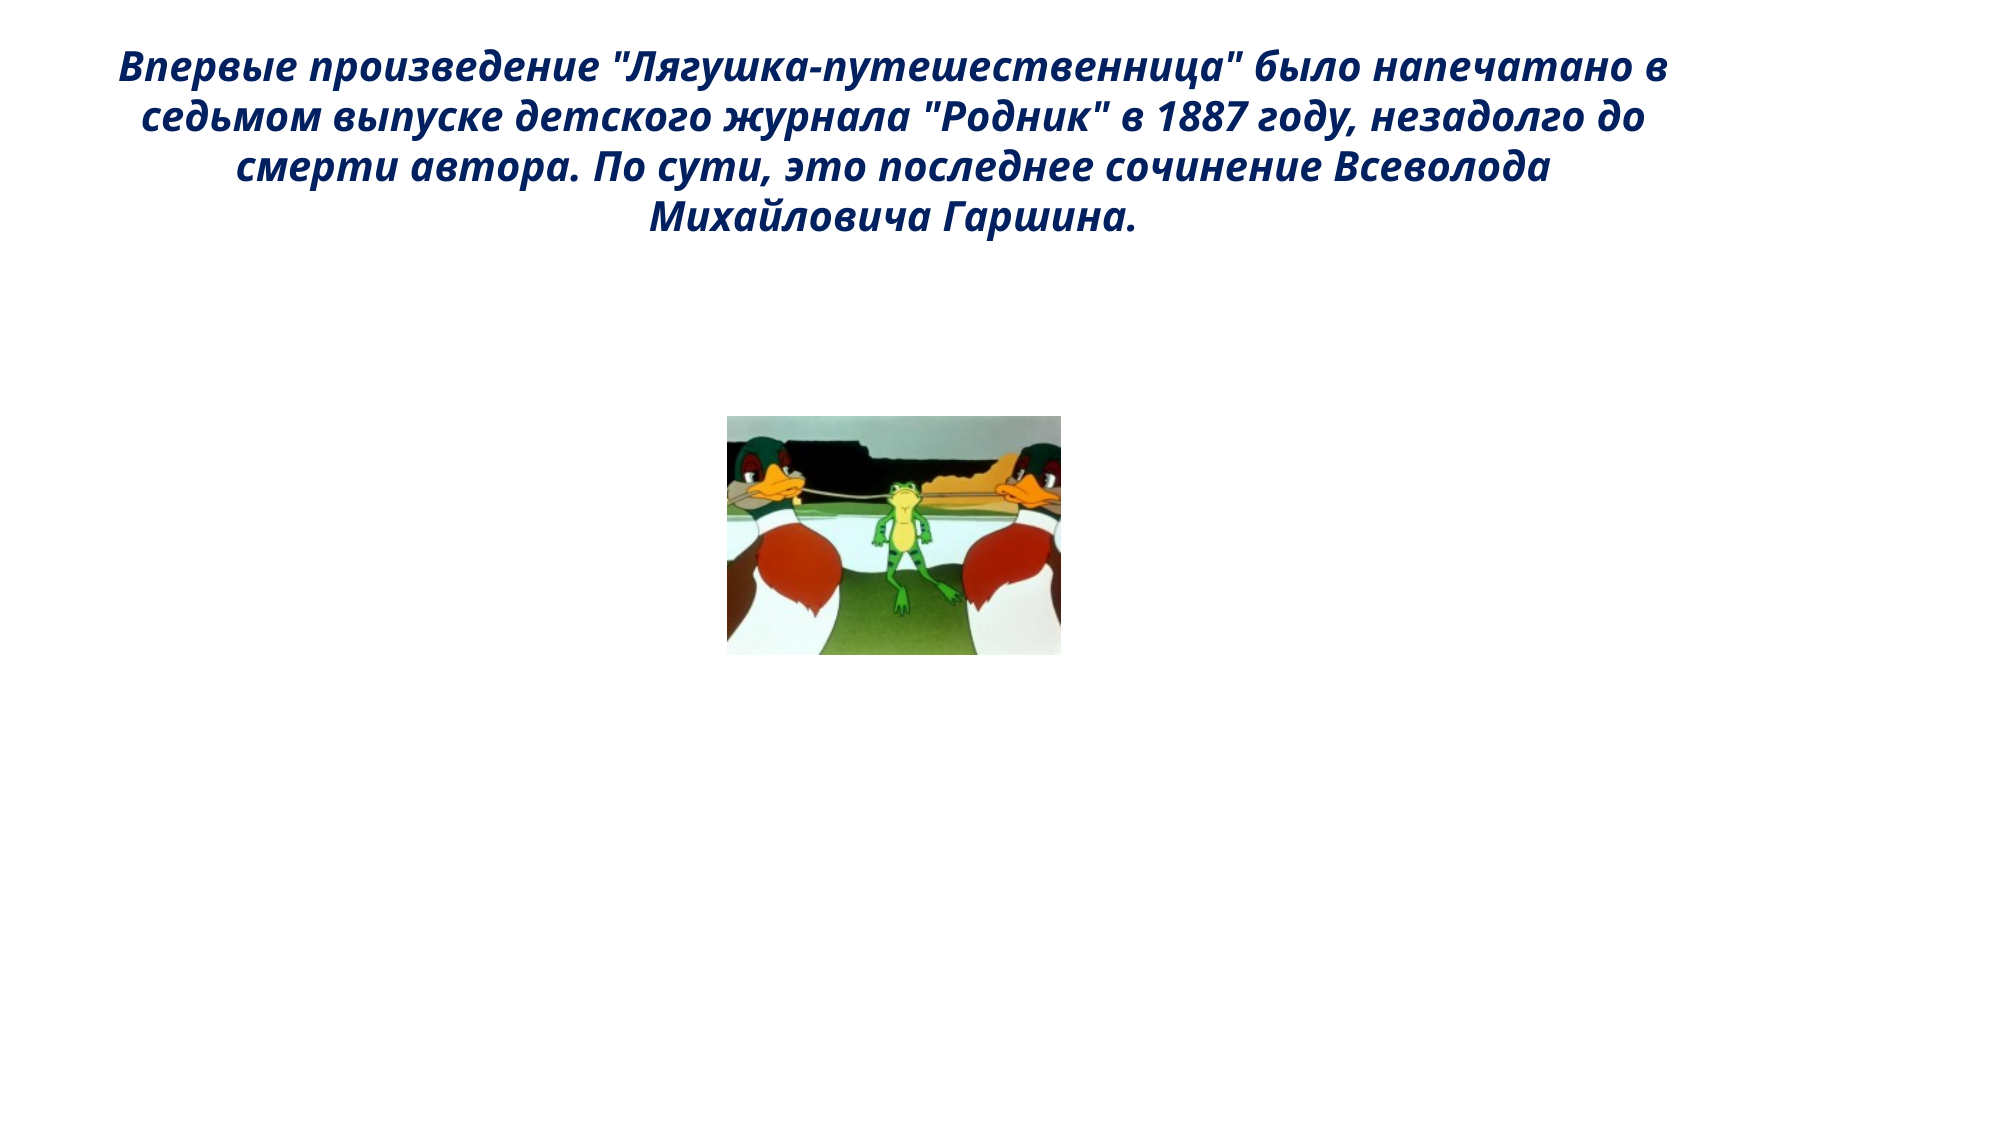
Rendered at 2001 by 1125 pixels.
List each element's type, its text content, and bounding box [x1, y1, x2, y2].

picture [726, 416, 1061, 655]
text_box Впервые произведение "Лягушка-путешественница" было напечатано в седьмом выпуске детского журнала "Родник" в 1887 году, незадолго до смерти автора. По сути, это последнее сочинение Всеволода Михайловича Гаршина. [89, 32, 1698, 247]
